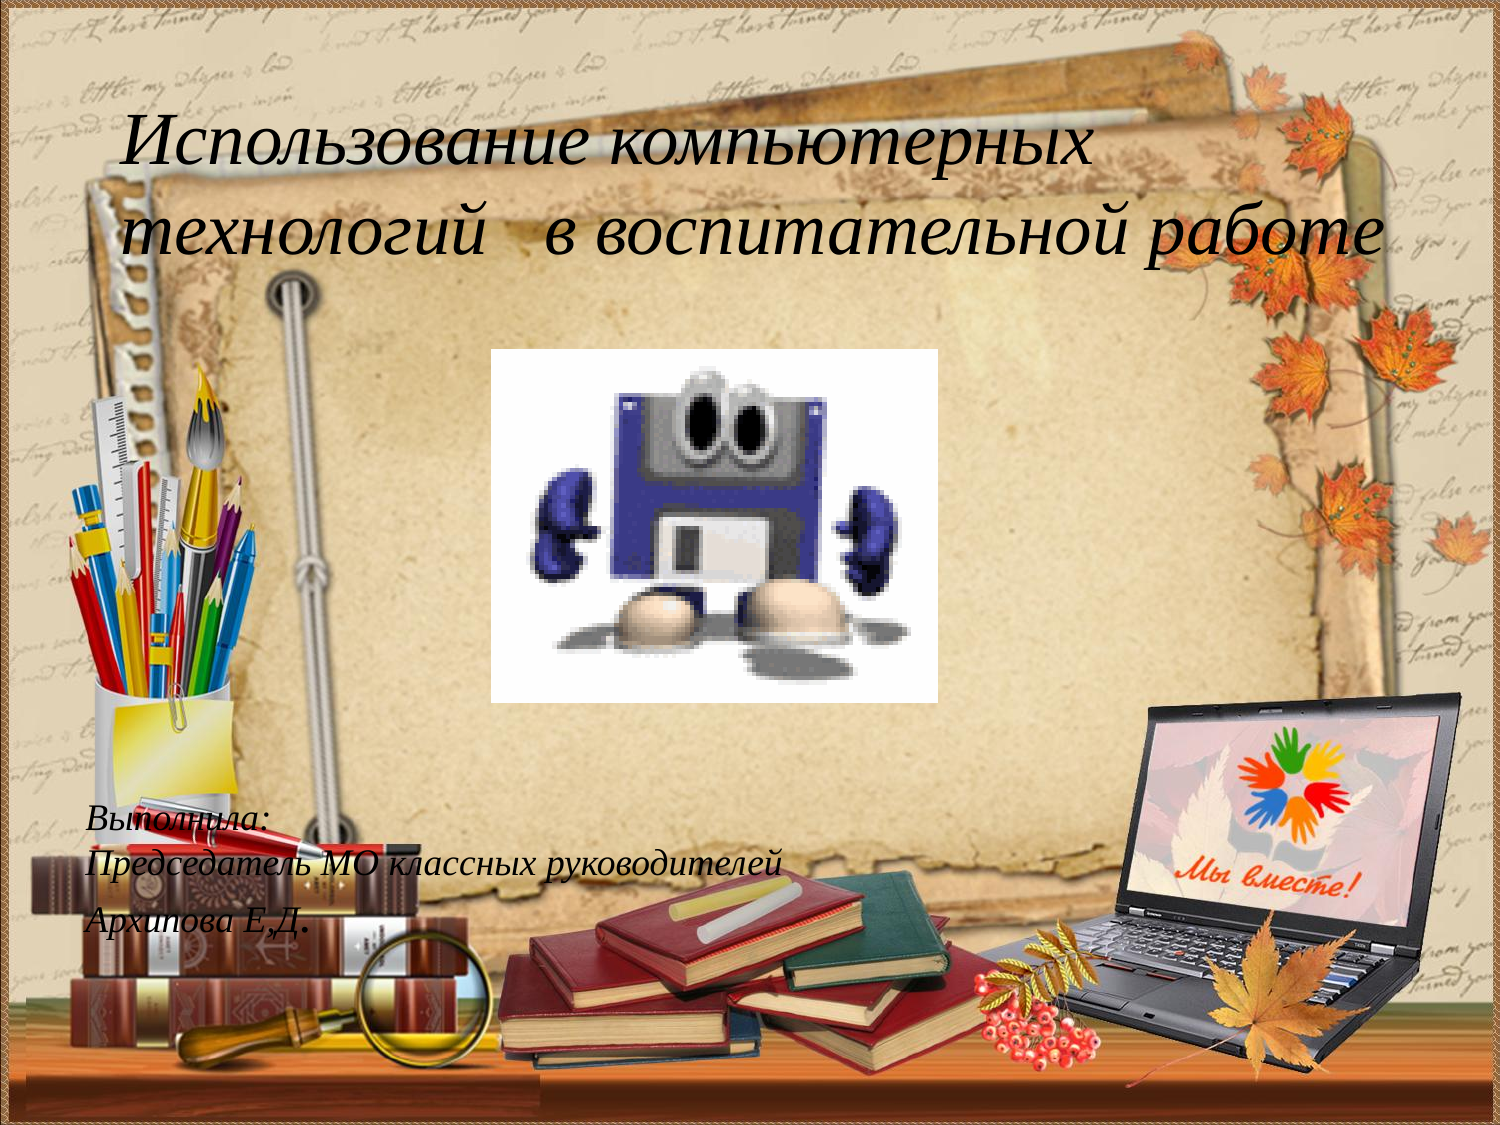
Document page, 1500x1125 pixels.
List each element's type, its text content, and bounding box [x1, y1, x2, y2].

picture [0, 0, 1500, 1125]
subtitle Выполнила: Председатель МО классных руководителей Архипова Е,Д. [70, 785, 813, 852]
text_box Использование компьютерных технологий в воспитательной работе [105, 81, 1453, 277]
